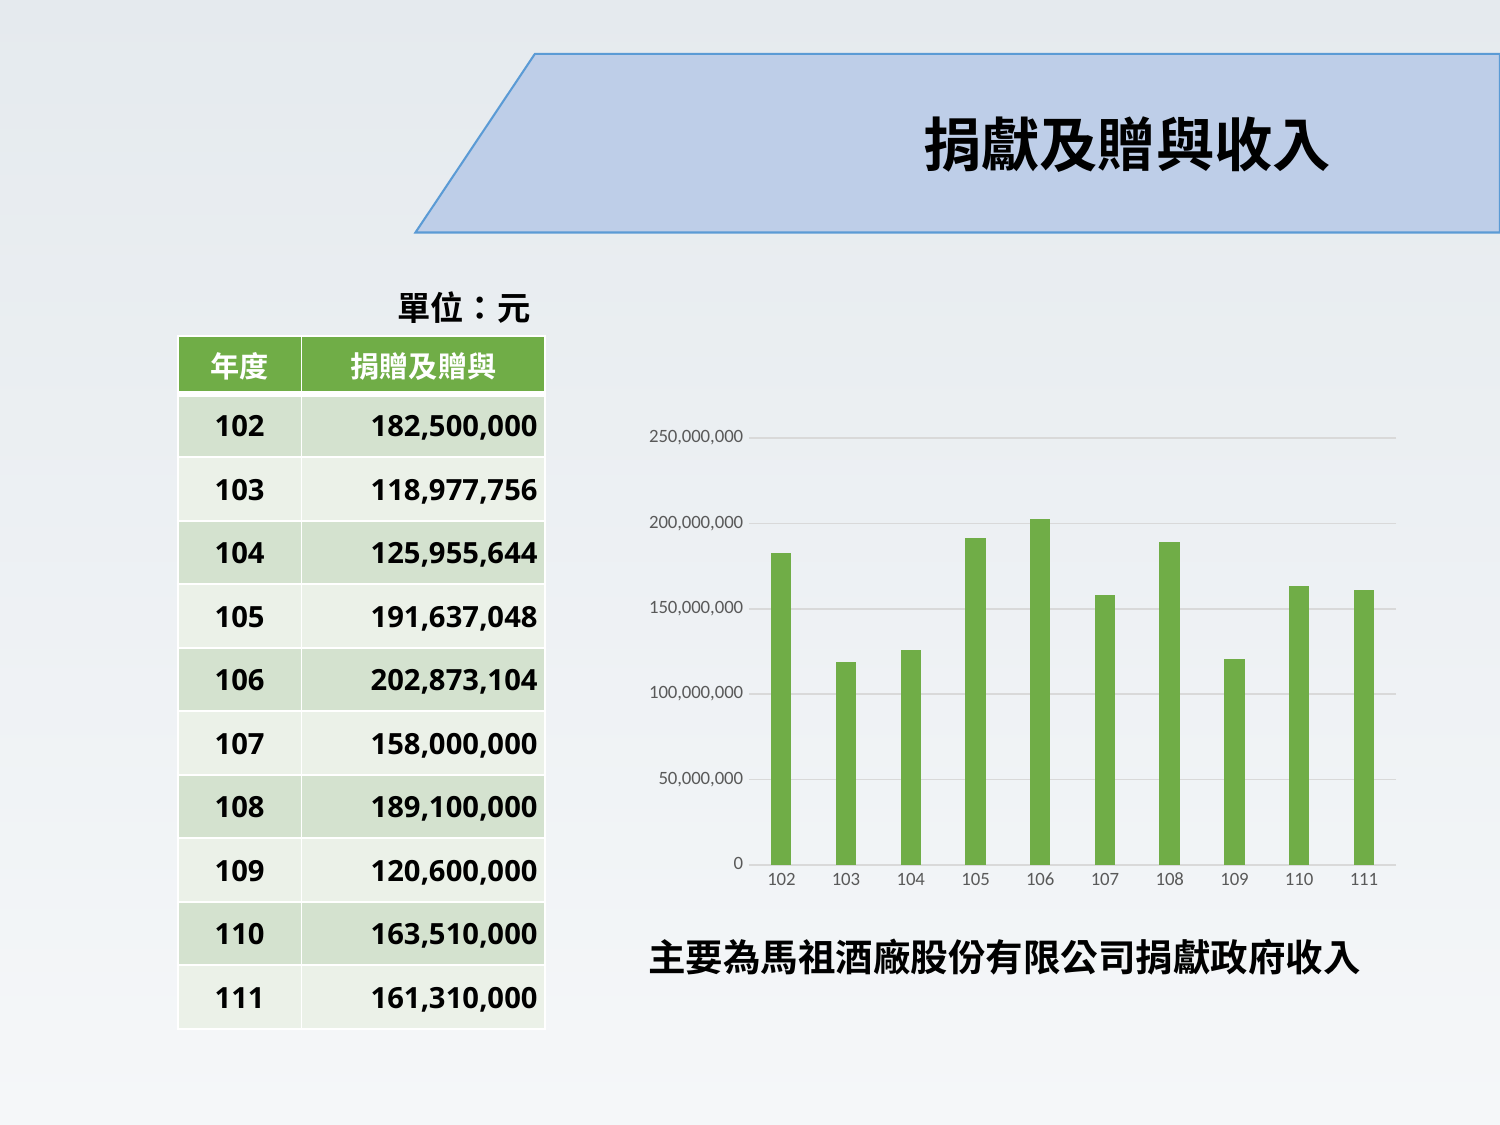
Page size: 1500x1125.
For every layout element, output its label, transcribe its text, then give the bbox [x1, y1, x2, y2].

table_cell 161,310,000 [302, 966, 544, 1028]
table_cell 158,000,000 [302, 712, 544, 774]
text_box [0, 0, 1500, 1125]
table_cell 120,600,000 [302, 839, 544, 901]
table_cell 110 [179, 903, 301, 964]
table_header 年度 [179, 337, 301, 391]
table_header 捐贈及贈與 [302, 337, 544, 391]
table_cell 118,977,756 [302, 458, 544, 520]
table_cell 189,100,000 [302, 776, 544, 837]
table_cell 202,873,104 [302, 649, 544, 710]
table_cell 102 [179, 397, 301, 456]
chart [633, 419, 1412, 900]
text_box 捐獻及贈與收入 [413, 52, 1500, 234]
table_cell 125,955,644 [302, 522, 544, 583]
table_cell 104 [179, 522, 301, 583]
text_box 主要為馬祖酒廠股份有限公司捐獻政府收入 [633, 926, 1380, 987]
table_cell 103 [179, 458, 301, 520]
table_cell 191,637,048 [302, 585, 544, 647]
table_cell 107 [179, 712, 301, 774]
table_cell 106 [179, 649, 301, 710]
table_header 單位：元 [307, 275, 545, 335]
table_cell 163,510,000 [302, 903, 544, 964]
table_cell 111 [179, 966, 301, 1028]
table_cell 105 [179, 585, 301, 647]
table_cell 108 [179, 776, 301, 837]
table_cell 182,500,000 [302, 397, 544, 456]
table_cell 109 [179, 839, 301, 901]
